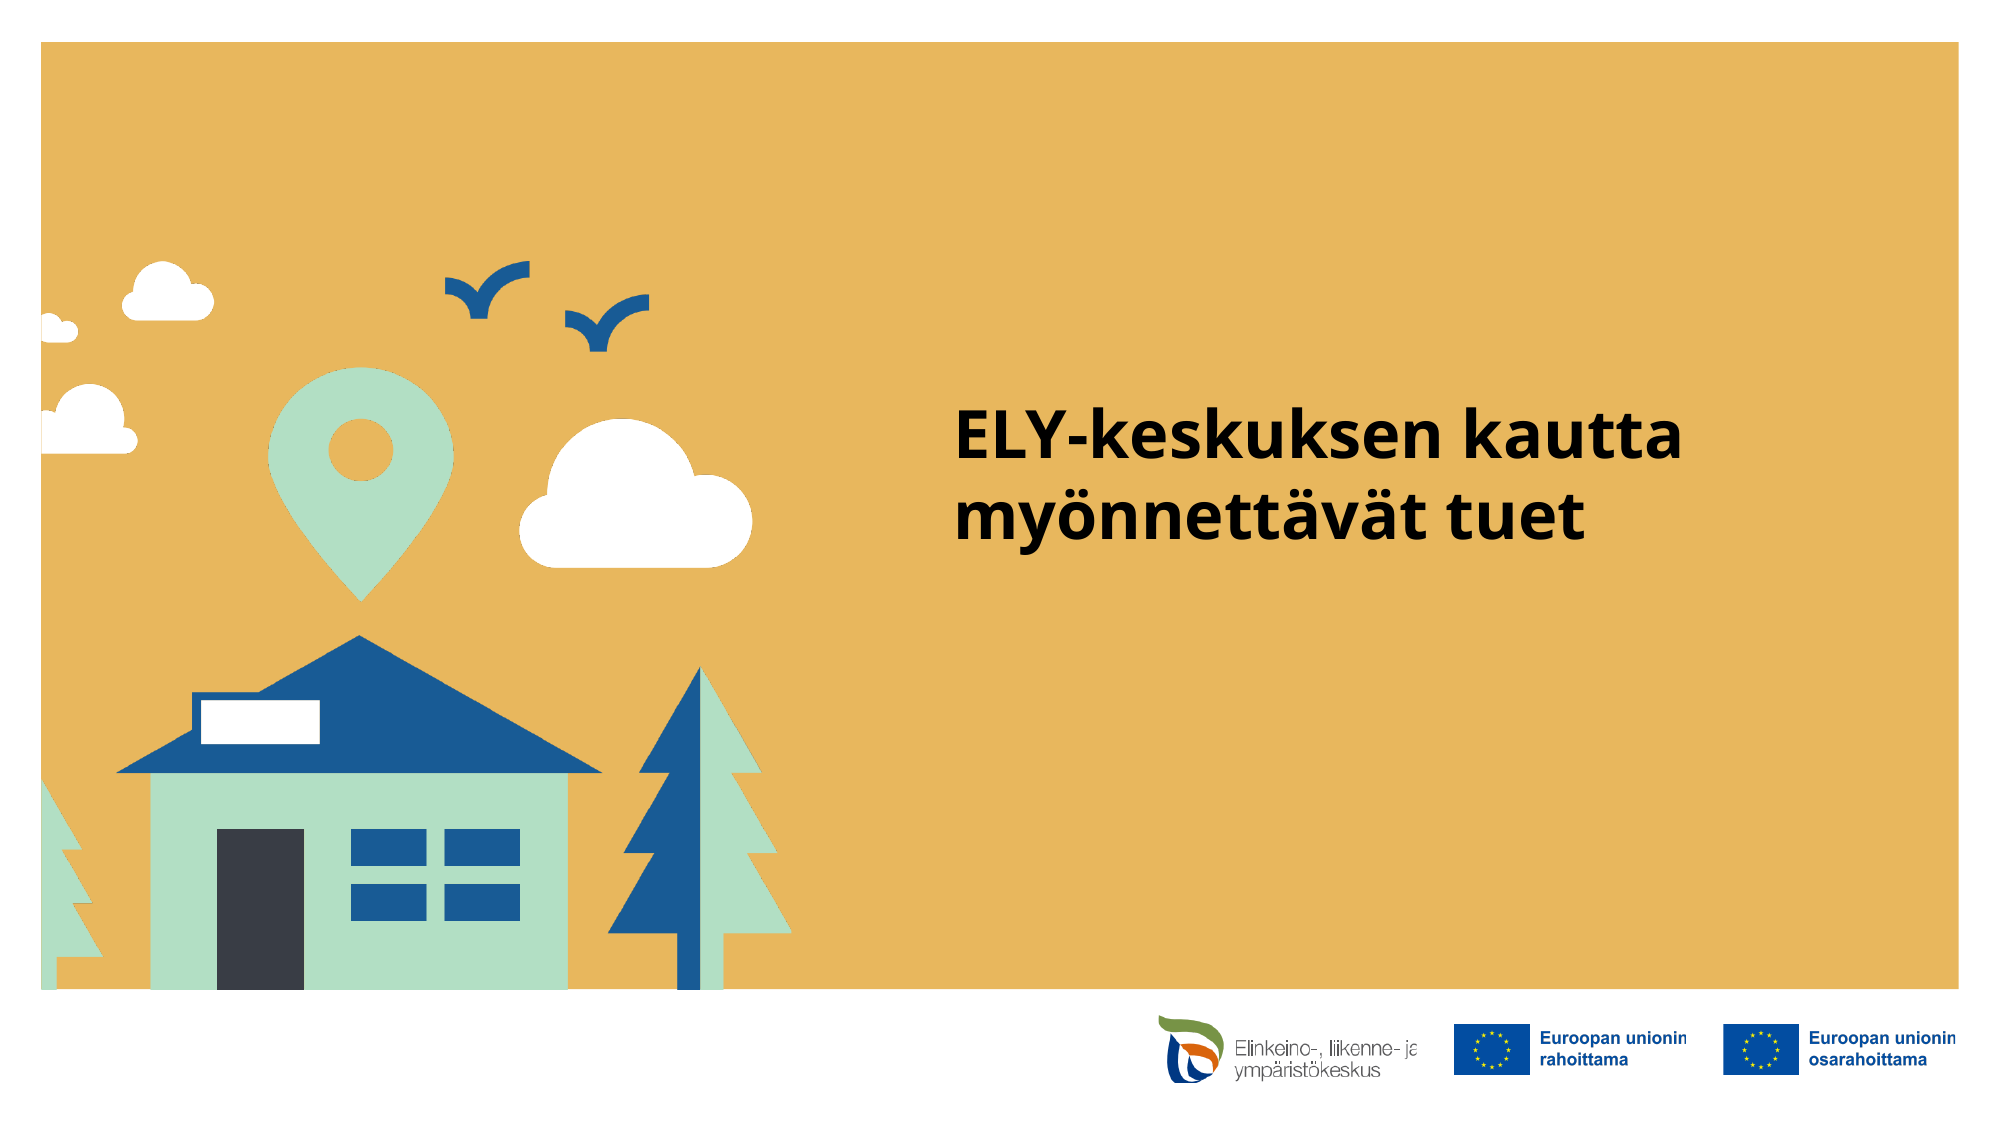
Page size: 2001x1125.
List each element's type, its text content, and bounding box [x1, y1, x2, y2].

title ELY-keskuksen kautta myönnettävät tuet [938, 384, 1812, 566]
